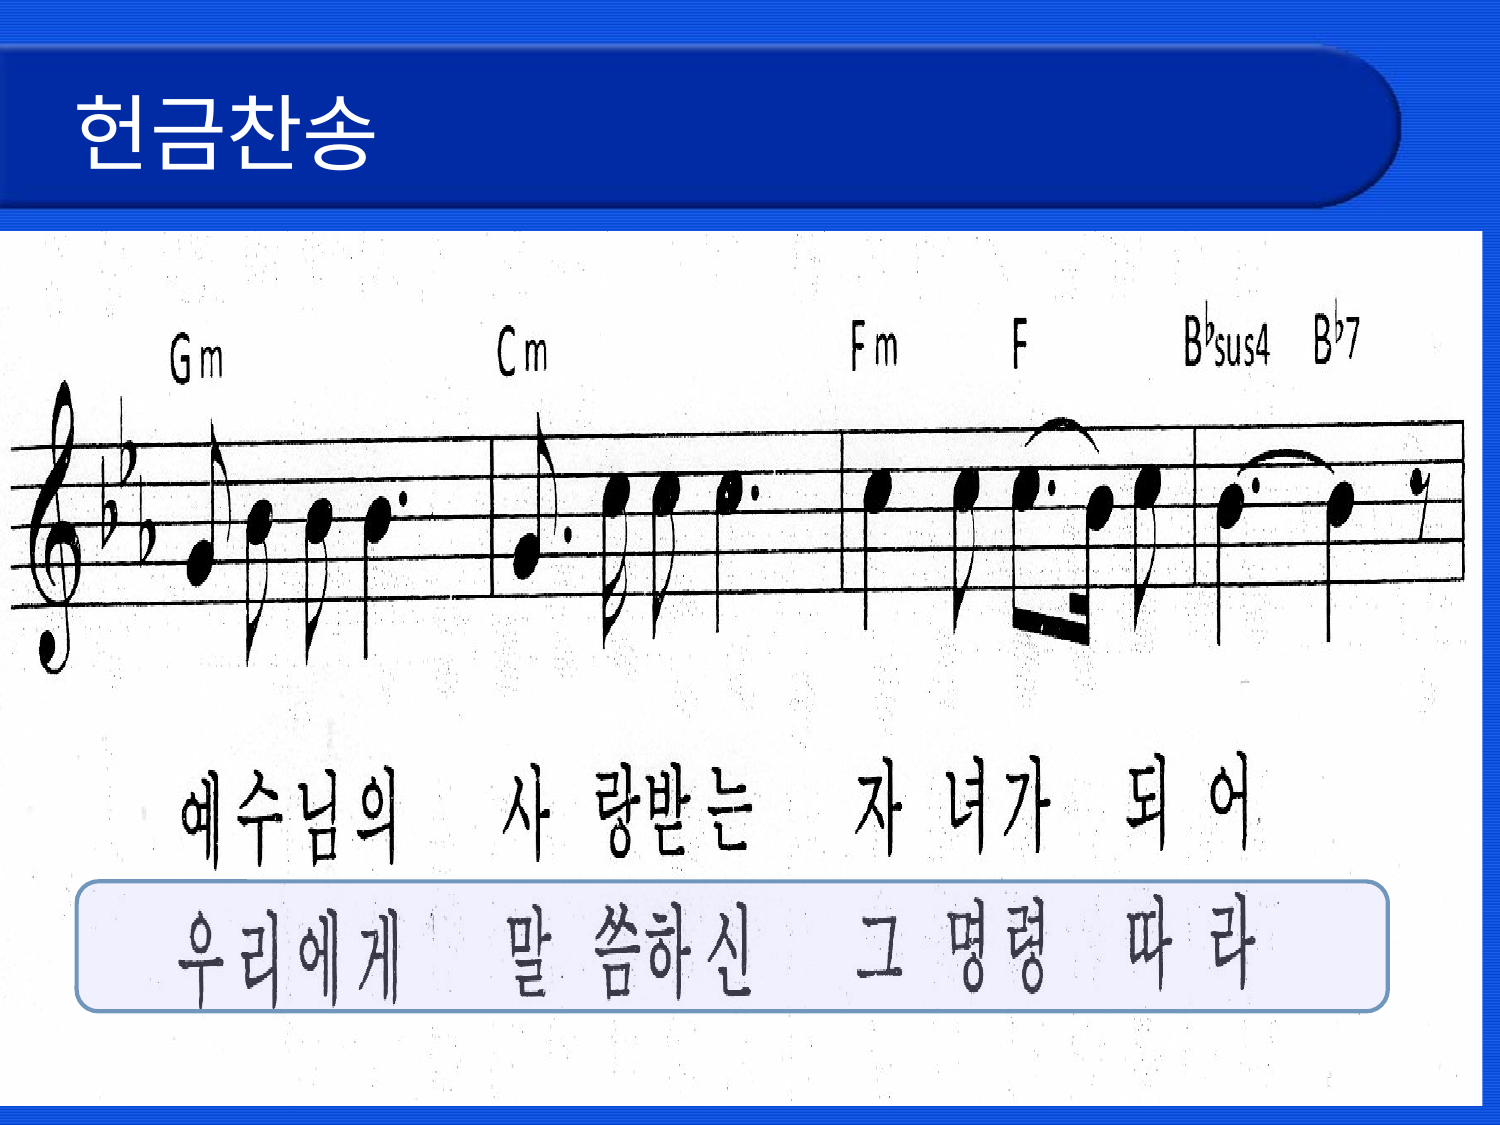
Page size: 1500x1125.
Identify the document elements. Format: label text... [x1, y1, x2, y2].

title 헌금찬송 [0, 49, 1451, 208]
picture [0, 0, 1500, 208]
text_box [0, 208, 1500, 313]
picture [0, 231, 1500, 1125]
